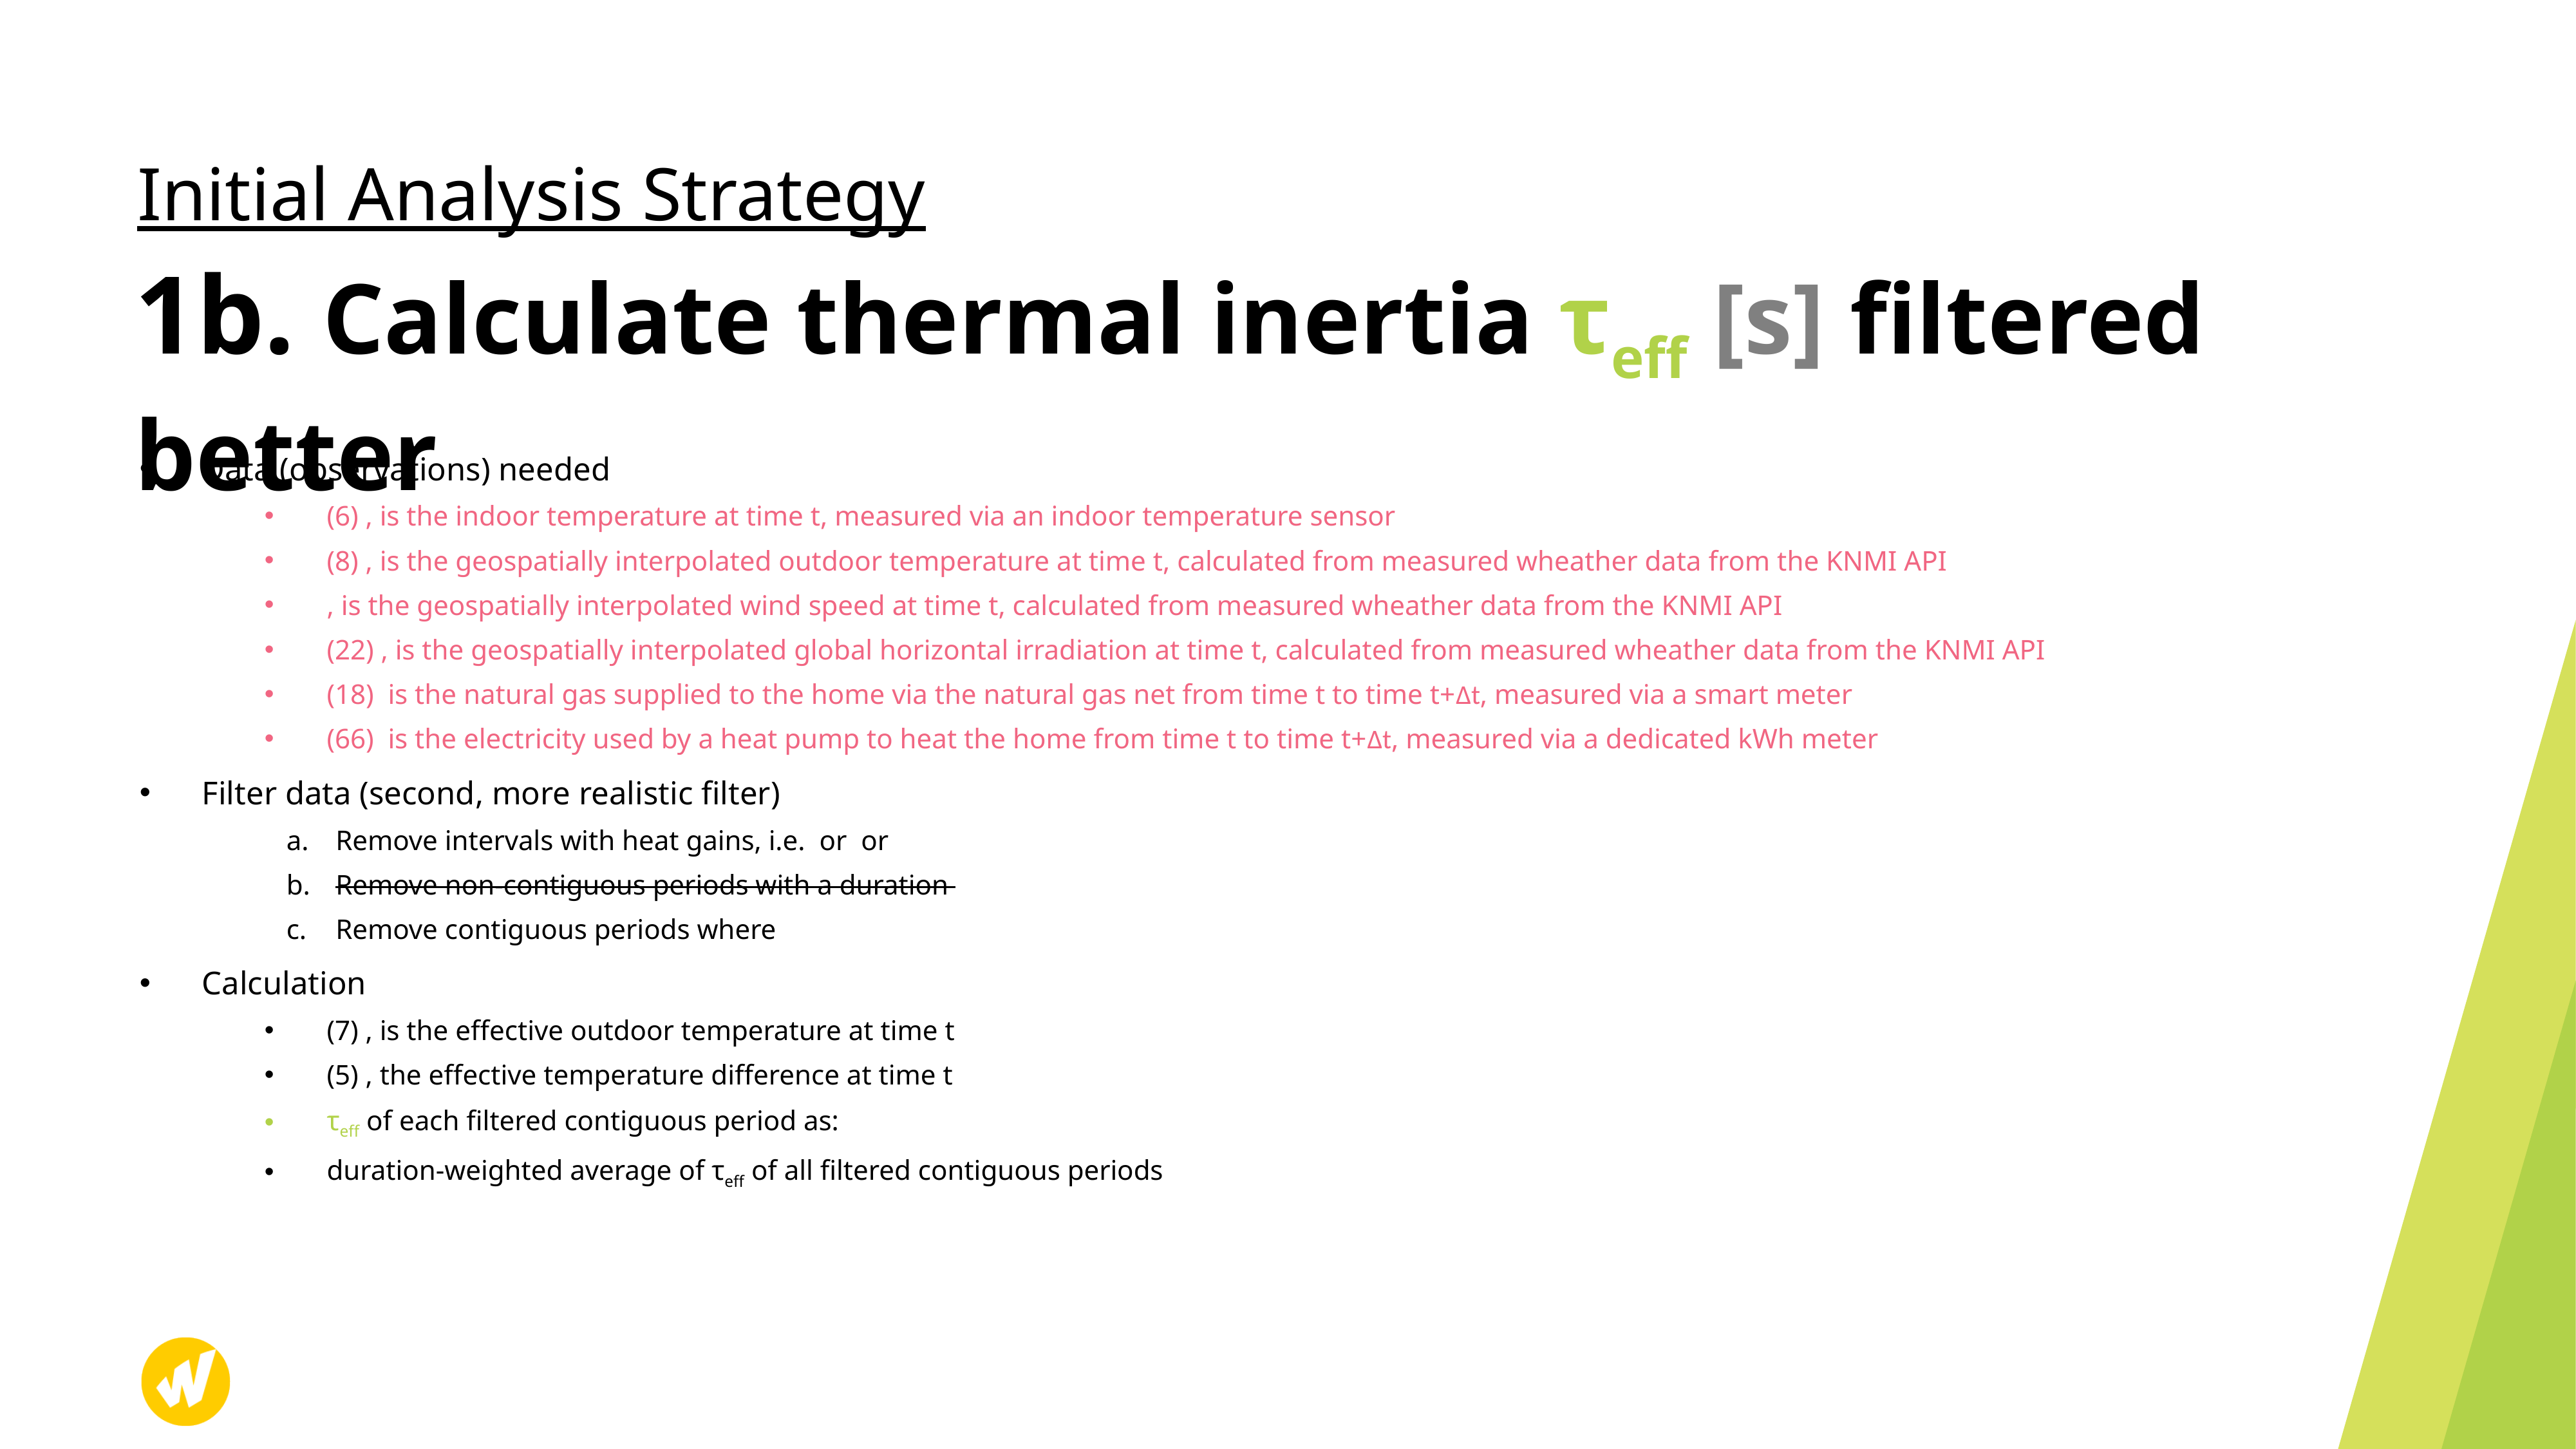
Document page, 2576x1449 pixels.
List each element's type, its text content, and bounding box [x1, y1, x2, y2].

picture [138, 1334, 233, 1429]
title 1b. Calculate thermal inertia τeff [s] filtered better [125, 263, 2349, 411]
list Initial Analysis Strategy [127, 153, 2349, 254]
